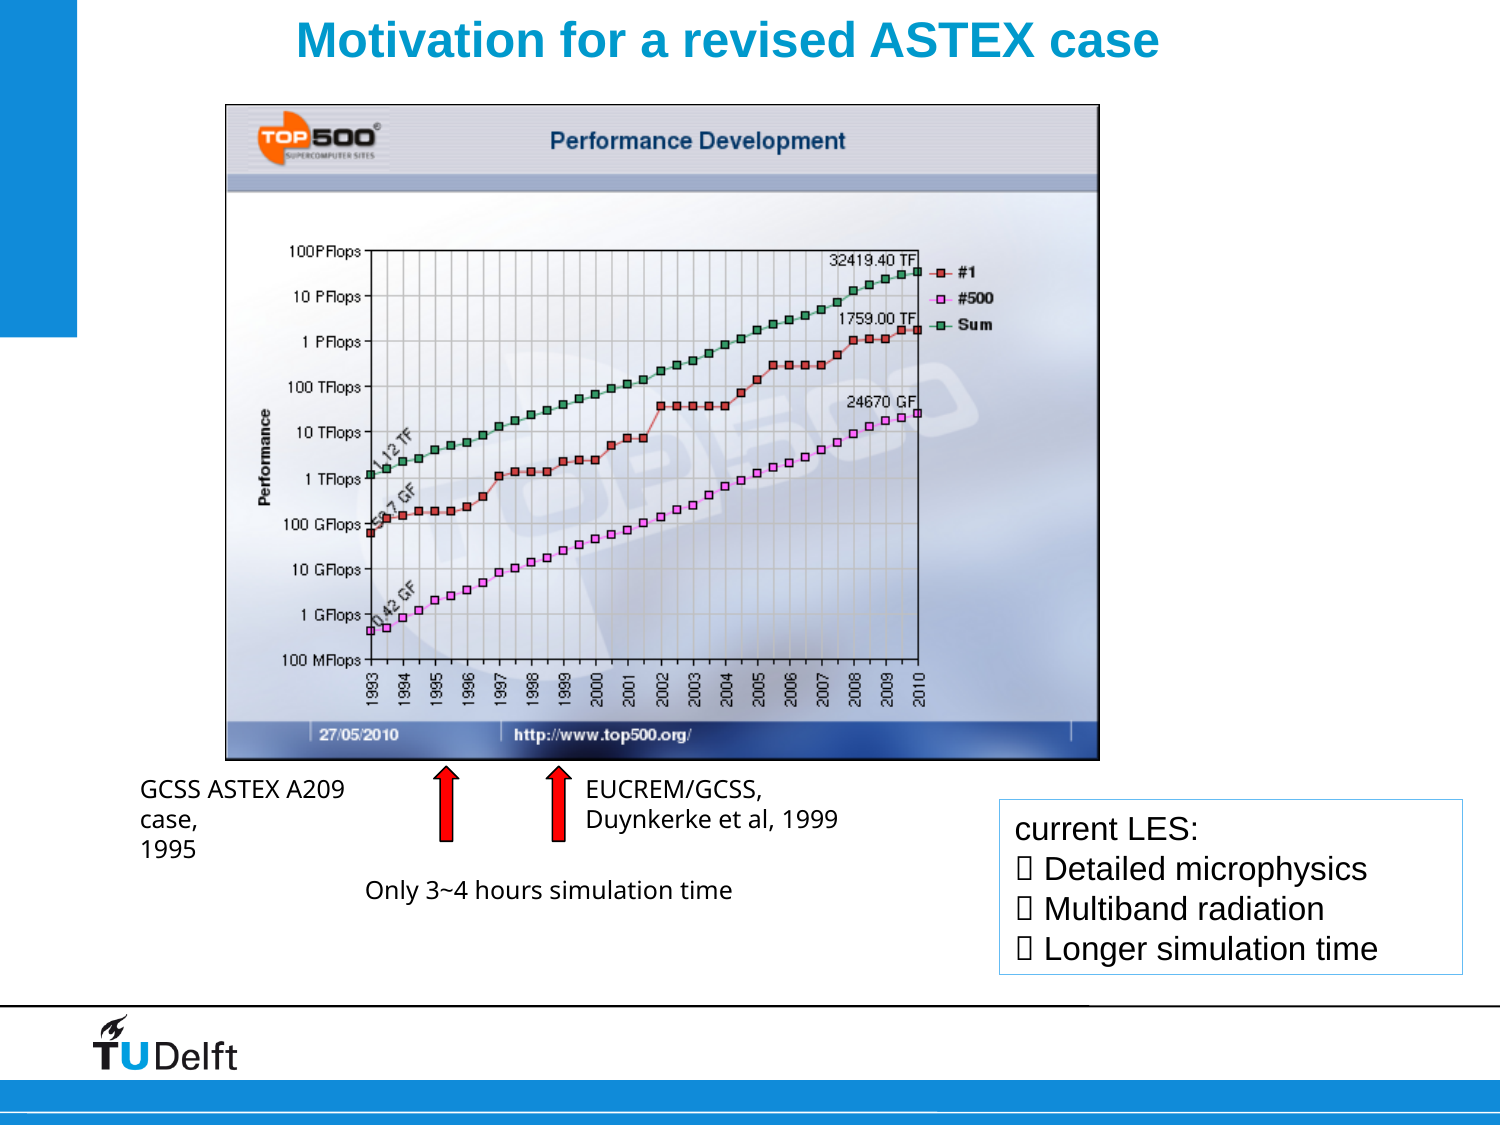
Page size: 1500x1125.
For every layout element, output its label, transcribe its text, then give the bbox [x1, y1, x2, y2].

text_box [124, 765, 851, 843]
title Motivation for a revised ASTEX case [99, 0, 1357, 126]
text_box Only 3~4 hours simulation time [349, 867, 788, 912]
picture [93, 1014, 240, 1072]
text_box current LES:  Detailed microphysics  Multiband radiation  Longer simulation time [999, 799, 1463, 975]
picture [224, 104, 1101, 762]
